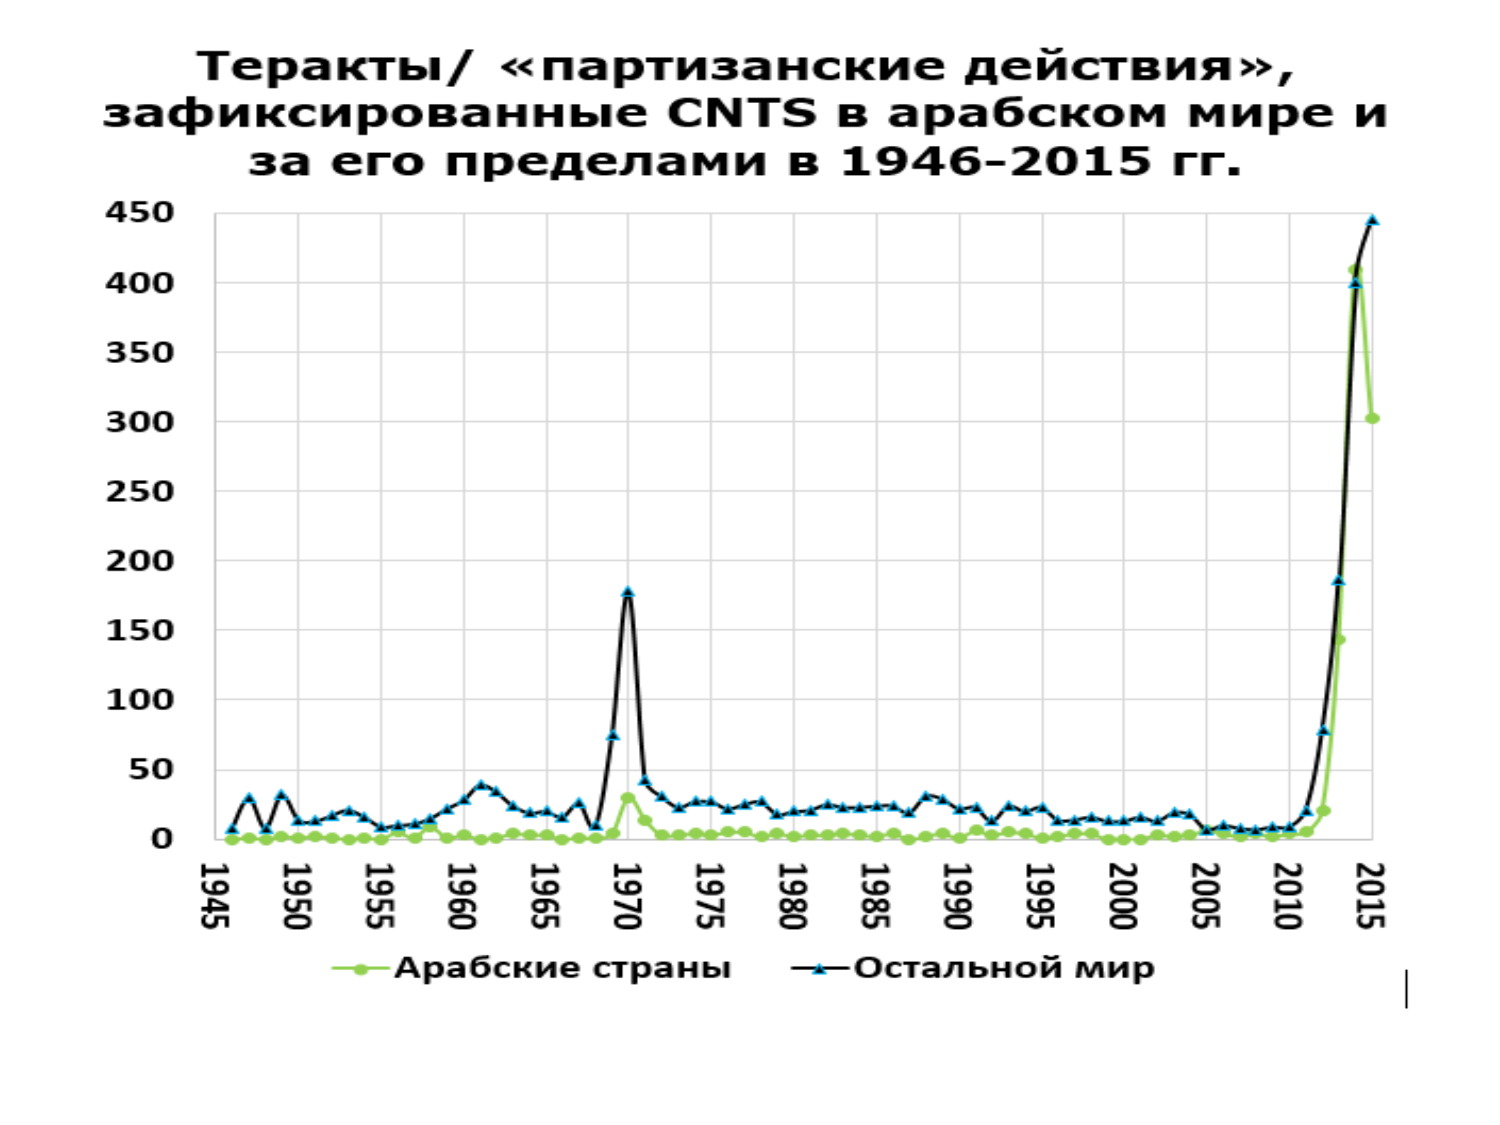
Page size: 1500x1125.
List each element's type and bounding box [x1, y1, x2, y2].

picture [52, 34, 1471, 1016]
